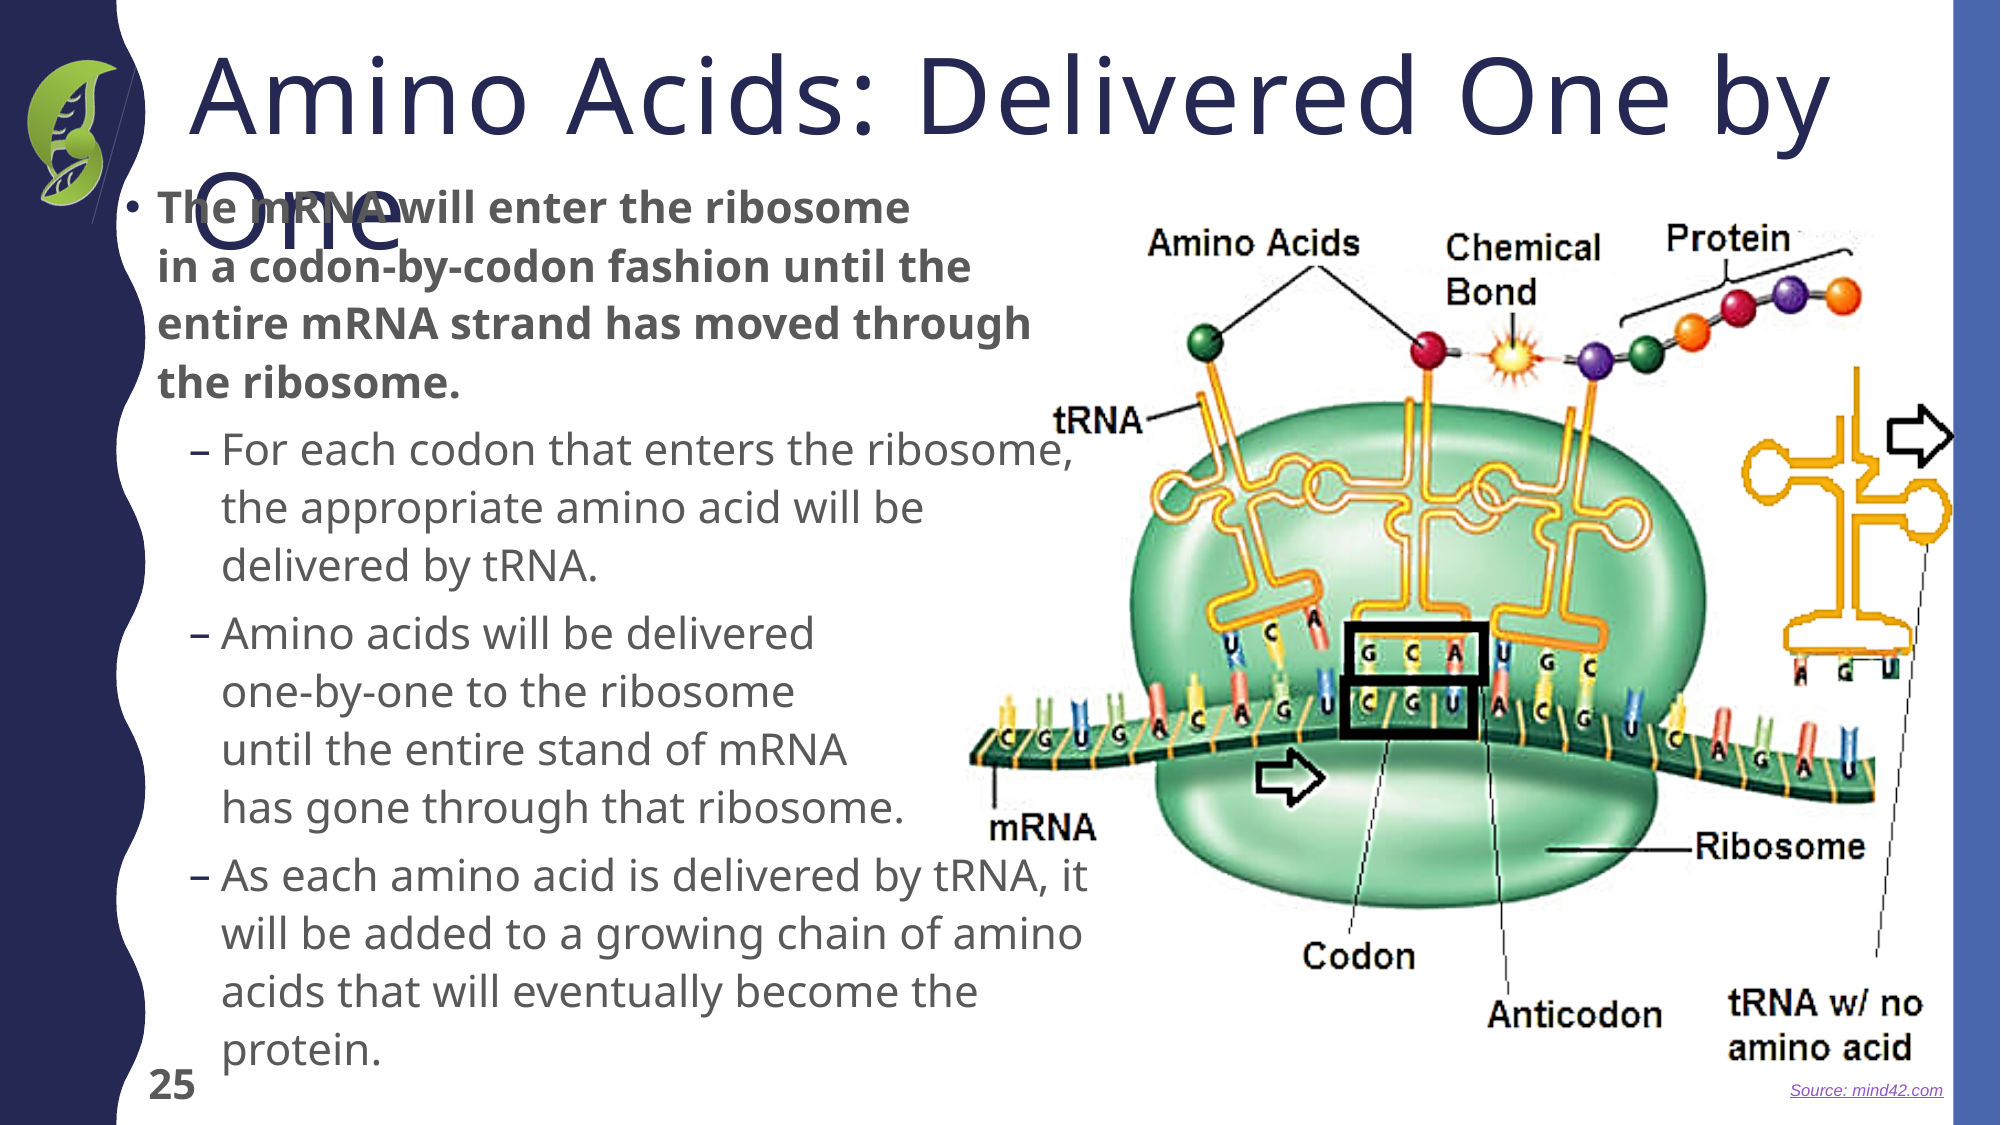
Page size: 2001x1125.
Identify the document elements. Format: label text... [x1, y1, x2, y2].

text_box Source: mind42.com [1775, 1073, 1959, 1107]
picture [0, 35, 138, 224]
title Amino Acids: Delivered One by One [174, 35, 1941, 168]
list The mRNA will enter the ribosome in a codon-by-codon fashion until the entire mRNA strand has moved through the ribosome. For each codon that enters the ribosome, the appropriate amino acid will be delivered by tRNA. Amino acids will be delivered one-by-one to the ribosome until the entire stand of mRNA has gone through that ribosome. As each amino acid is delivered by tRNA, it will be added to a growing chain of amino acids that will eventually become the protein. [110, 167, 1115, 1108]
picture [965, 189, 1993, 1073]
slide_number 25 [101, 1046, 212, 1125]
